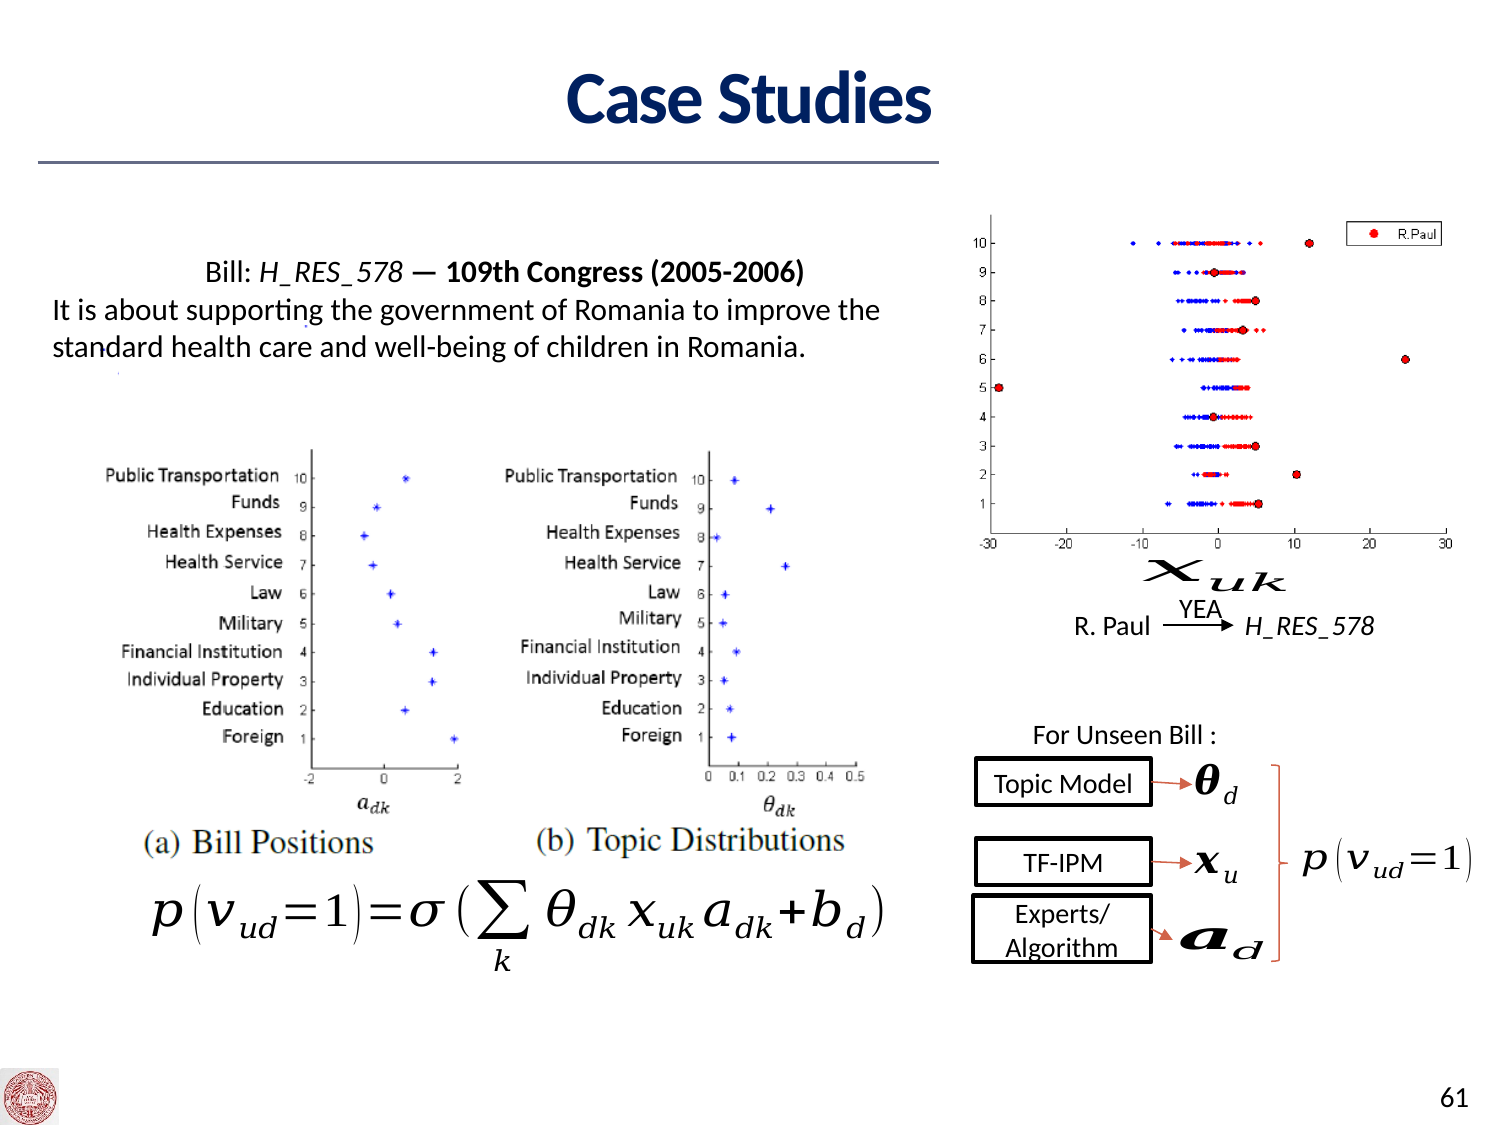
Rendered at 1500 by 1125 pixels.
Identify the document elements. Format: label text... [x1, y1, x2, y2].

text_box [941, 89, 1488, 597]
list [97, 324, 877, 863]
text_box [1059, 582, 1416, 650]
slide_number 60 [1425, 1071, 1500, 1125]
title Case Studies [75, 24, 1425, 163]
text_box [972, 708, 1474, 965]
text_box Bill: H_RES_578 — 109th Congress (2005-2006) It is about supporting the government of Romania to improve the standard health care and well-being of children in Romania. [37, 243, 938, 371]
picture [0, 1068, 59, 1125]
